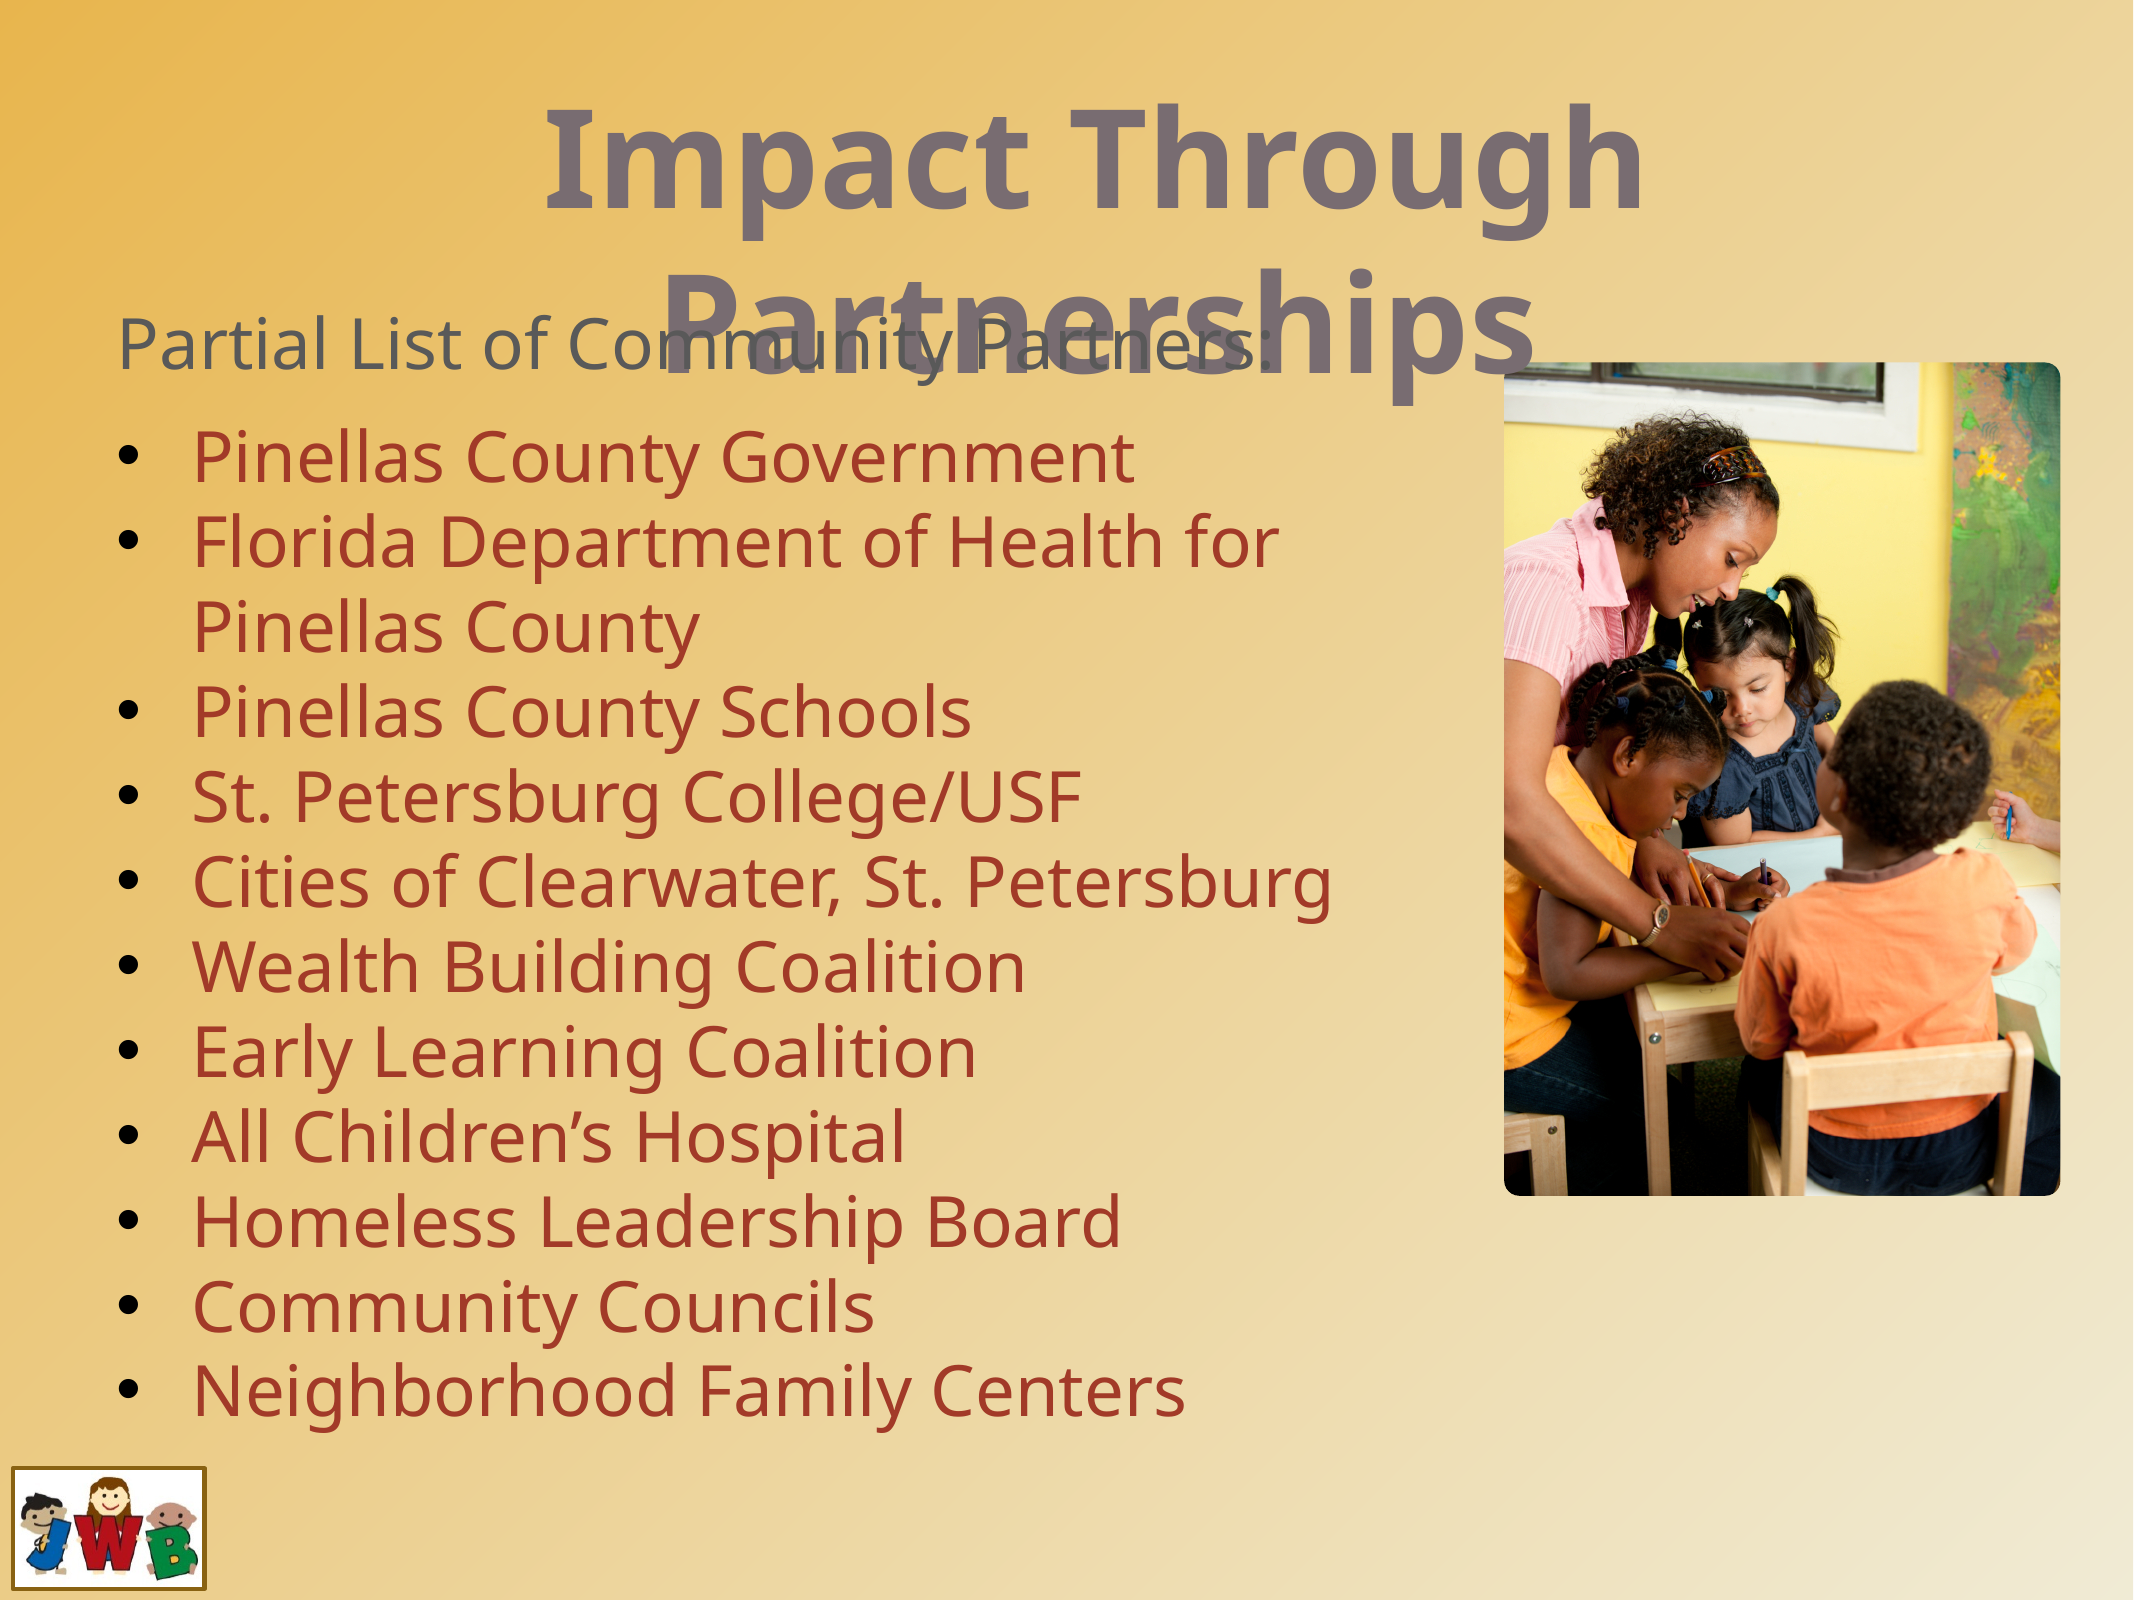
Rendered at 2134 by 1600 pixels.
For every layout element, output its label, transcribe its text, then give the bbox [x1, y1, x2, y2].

text_box Partial List of Community Partners: [101, 291, 1424, 392]
text_box Impact Through Partnerships [27, 62, 2093, 225]
picture [1504, 362, 2061, 1196]
text_box Pinellas County Government Florida Department of Health for Pinellas County Pinellas County Schools St. Petersburg College/USF Cities of Clearwater, St. Petersburg Wealth Building Coalition Early Learning Coalition All Children’s Hospital Homeless Leadership Board Community Councils Neighborhood Family Centers [107, 403, 1503, 1525]
picture [15, 1470, 202, 1587]
